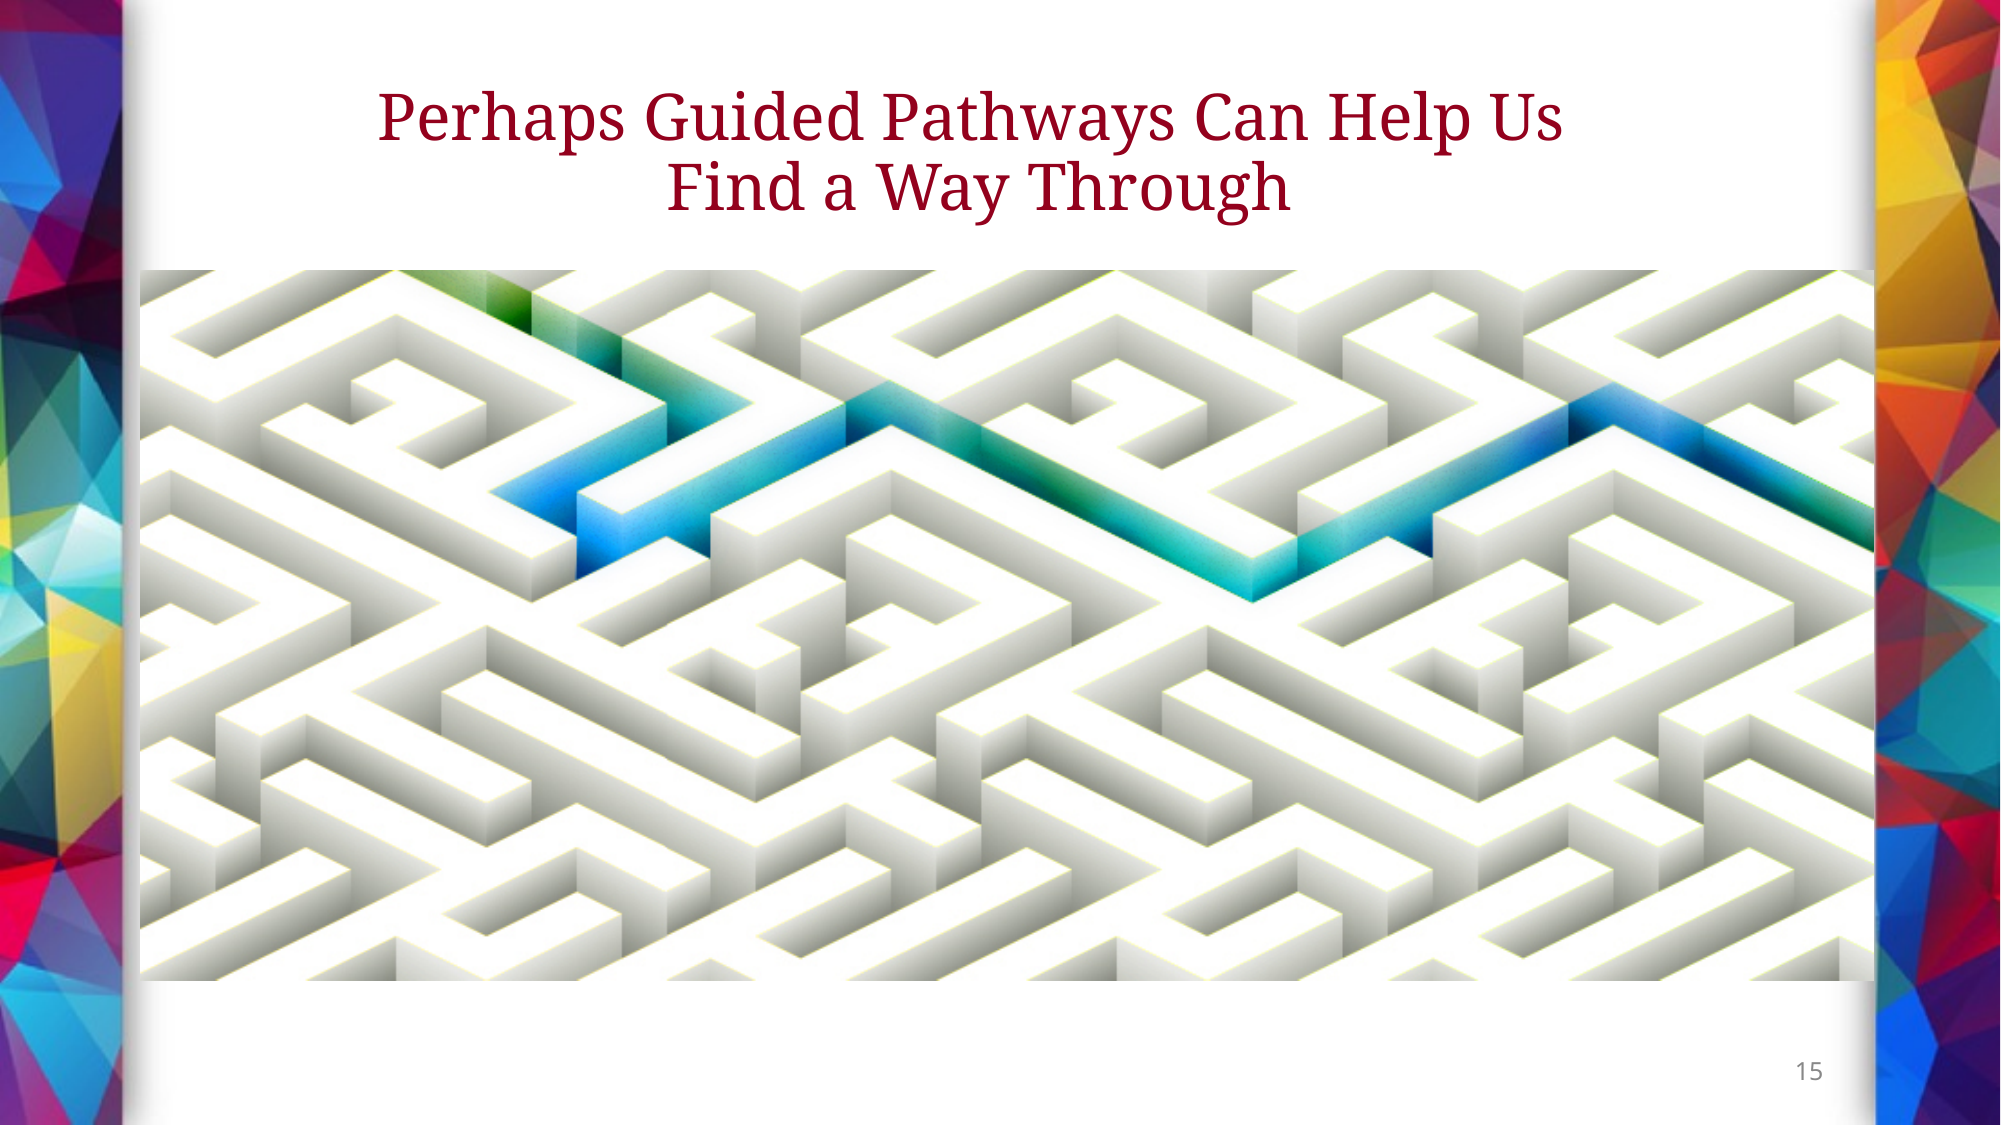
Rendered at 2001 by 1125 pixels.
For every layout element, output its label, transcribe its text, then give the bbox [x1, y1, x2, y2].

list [140, 270, 1874, 981]
title Perhaps Guided Pathways Can Help Us Find a Way Through [175, 77, 1784, 232]
